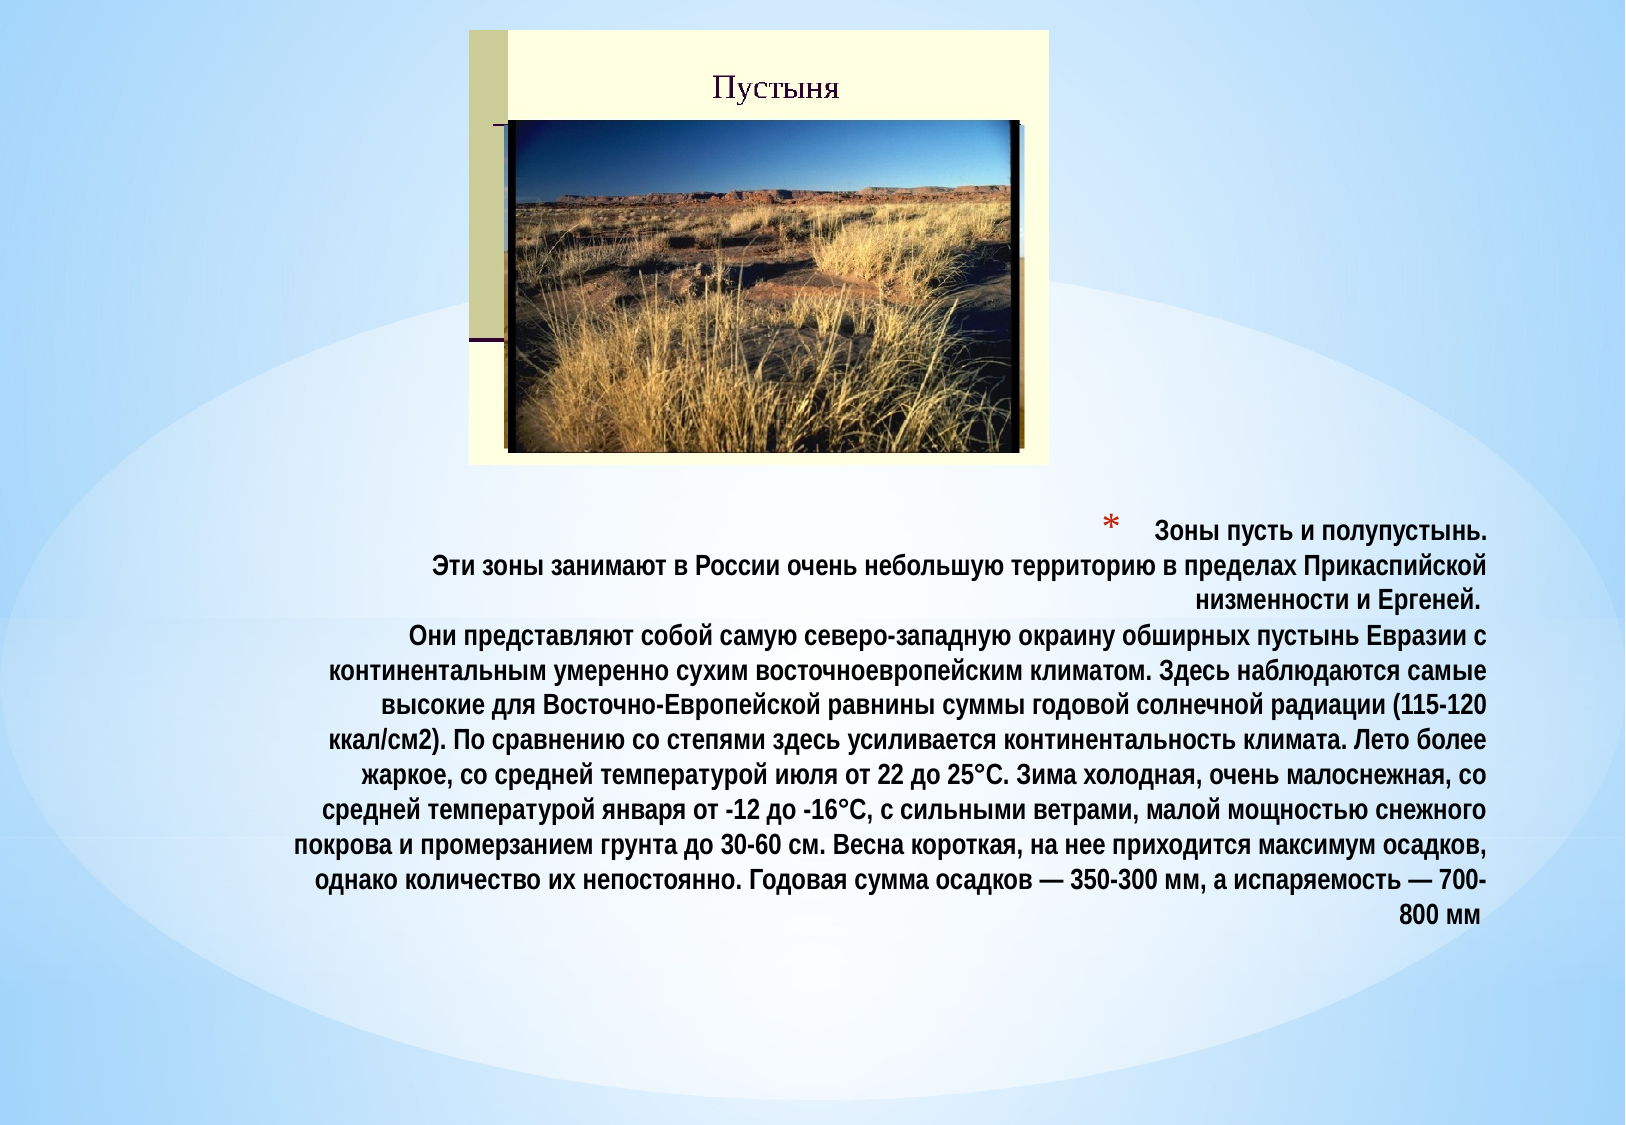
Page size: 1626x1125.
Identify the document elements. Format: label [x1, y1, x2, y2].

list [198, 465, 1569, 1044]
picture [469, 30, 1049, 466]
title [221, 1044, 1504, 1050]
